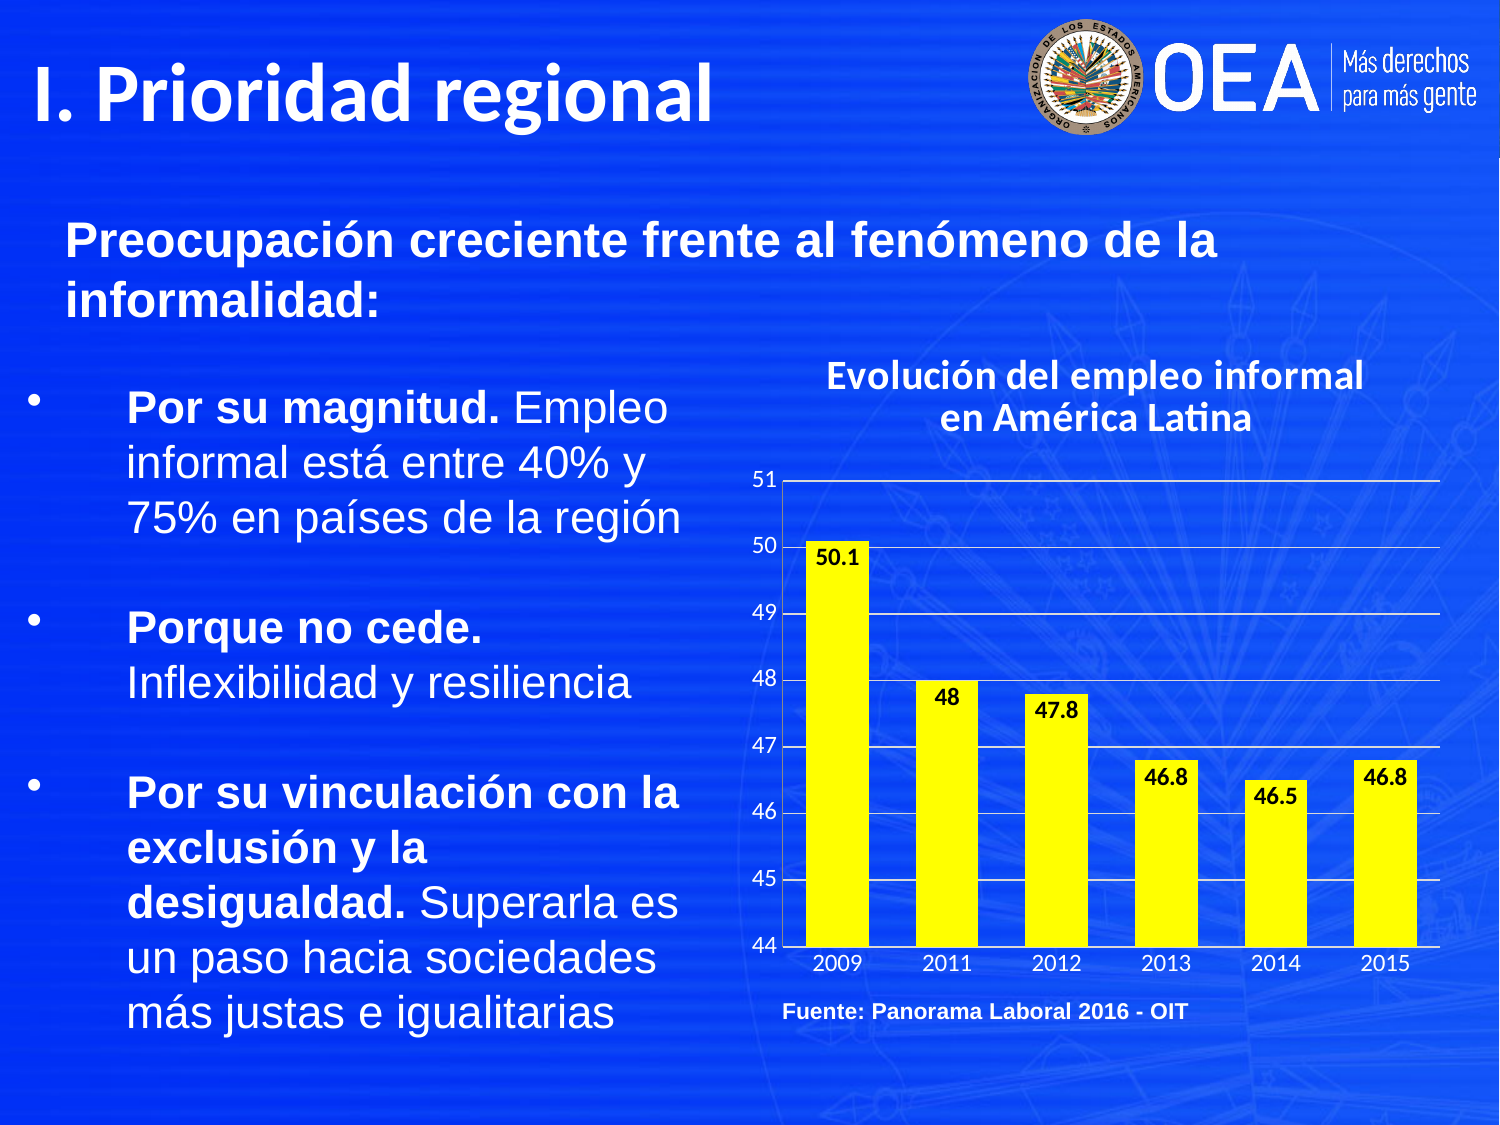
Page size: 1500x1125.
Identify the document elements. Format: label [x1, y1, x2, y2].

list [0, 0, 1500, 1125]
picture [1027, 19, 1476, 136]
text_box [737, 324, 1455, 1033]
